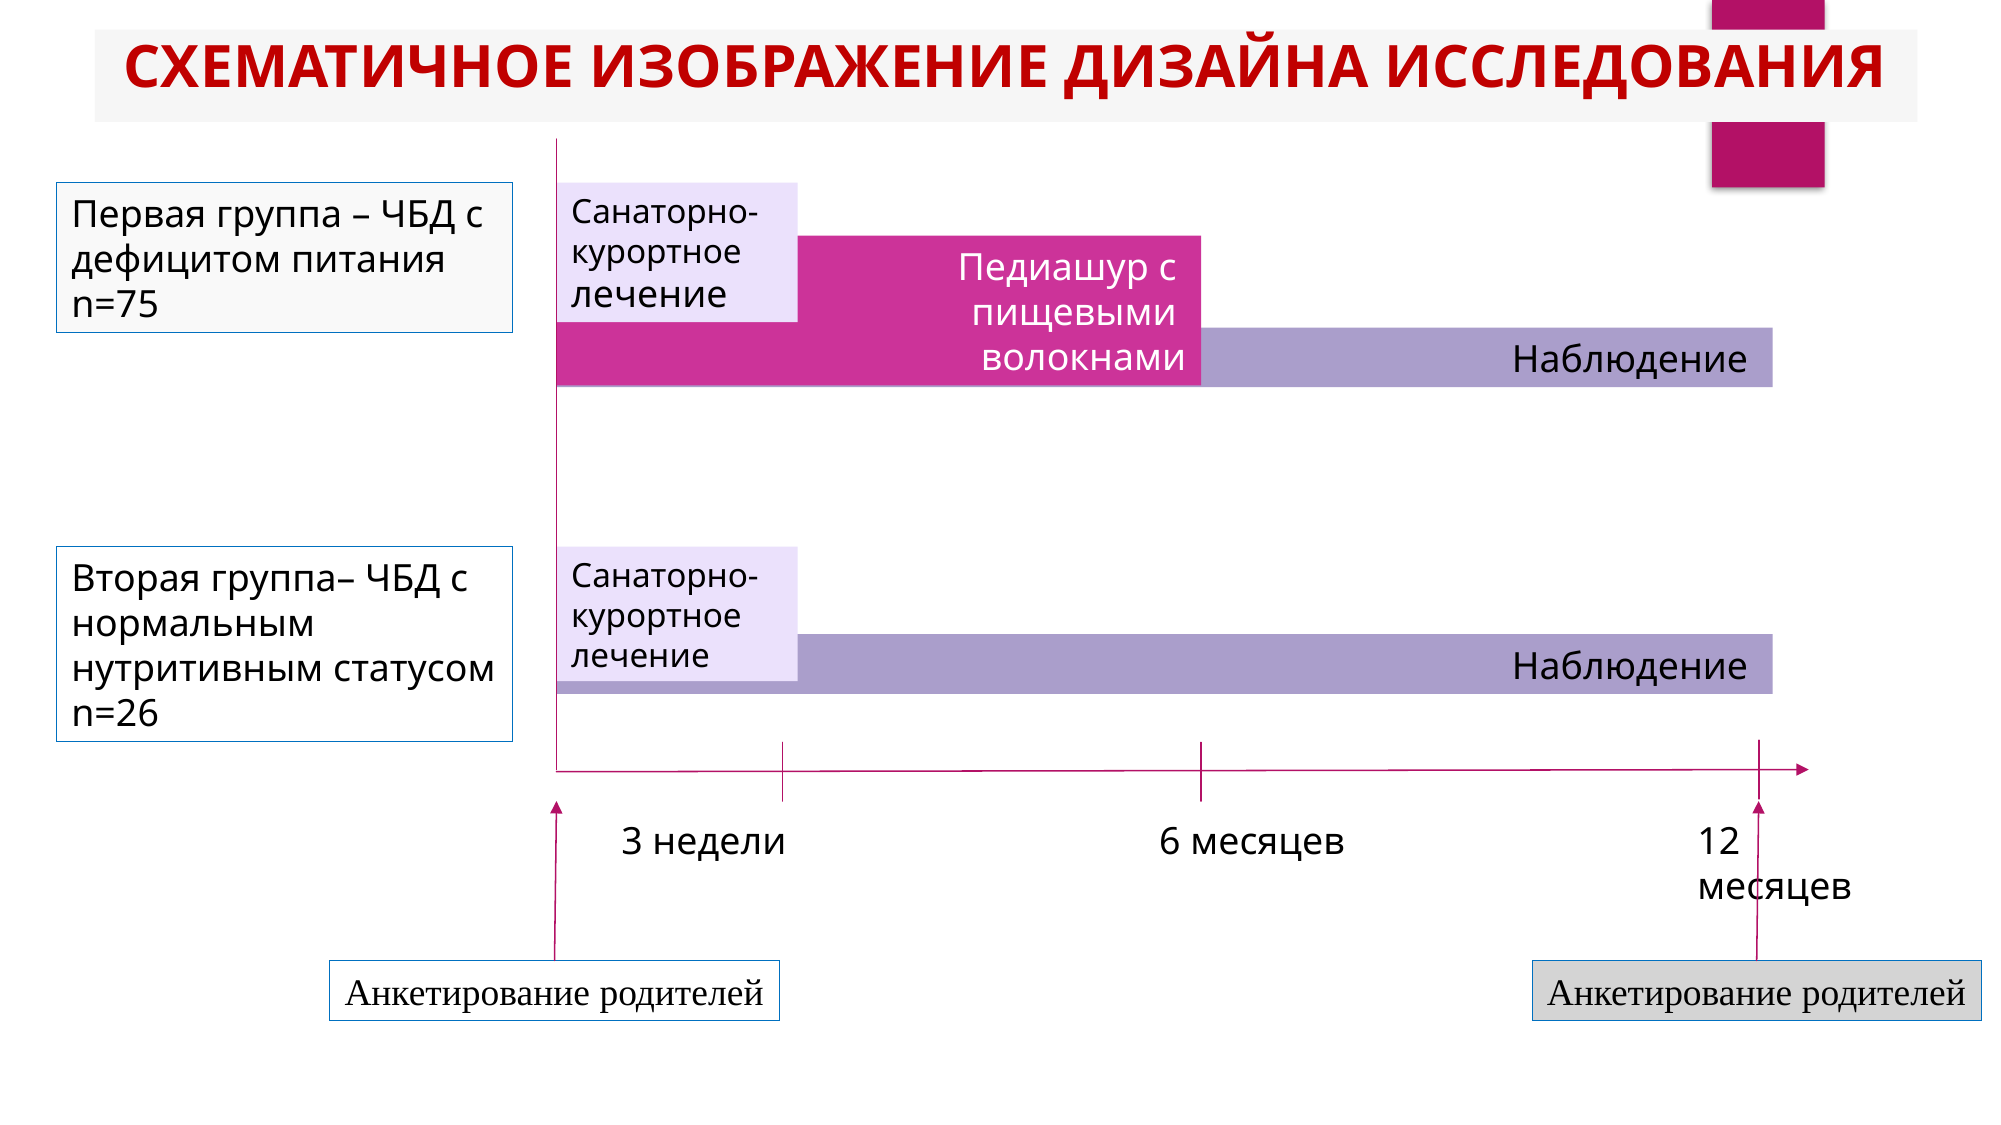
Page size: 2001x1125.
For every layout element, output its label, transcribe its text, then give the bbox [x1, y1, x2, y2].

text_box Санаторно- курортное лечение [562, 546, 798, 682]
text_box Санаторно- курортное лечение [562, 182, 798, 323]
text_box Схематичное изображение дизайна исследования [94, 29, 1918, 122]
text_box Педиашур с пищевыми волокнами [562, 235, 1202, 386]
text_box 6 месяцев [1144, 809, 1380, 870]
text_box Наблюдение [562, 327, 1773, 388]
text_box Анкетирование родителей [329, 960, 780, 1021]
text_box 12 месяцев [1682, 809, 1750, 915]
text_box Вторая группа– ЧБД с нормальным нутритивным статусом n=26 [56, 546, 513, 742]
text_box 3 недели [606, 809, 842, 870]
text_box Анкетирование родителей [1532, 960, 1982, 1021]
text_box 12 месяцев [1764, 809, 1918, 915]
text_box Первая группа – ЧБД с дефицитом питания n=75 [56, 182, 513, 333]
text_box Наблюдение [562, 634, 1773, 694]
